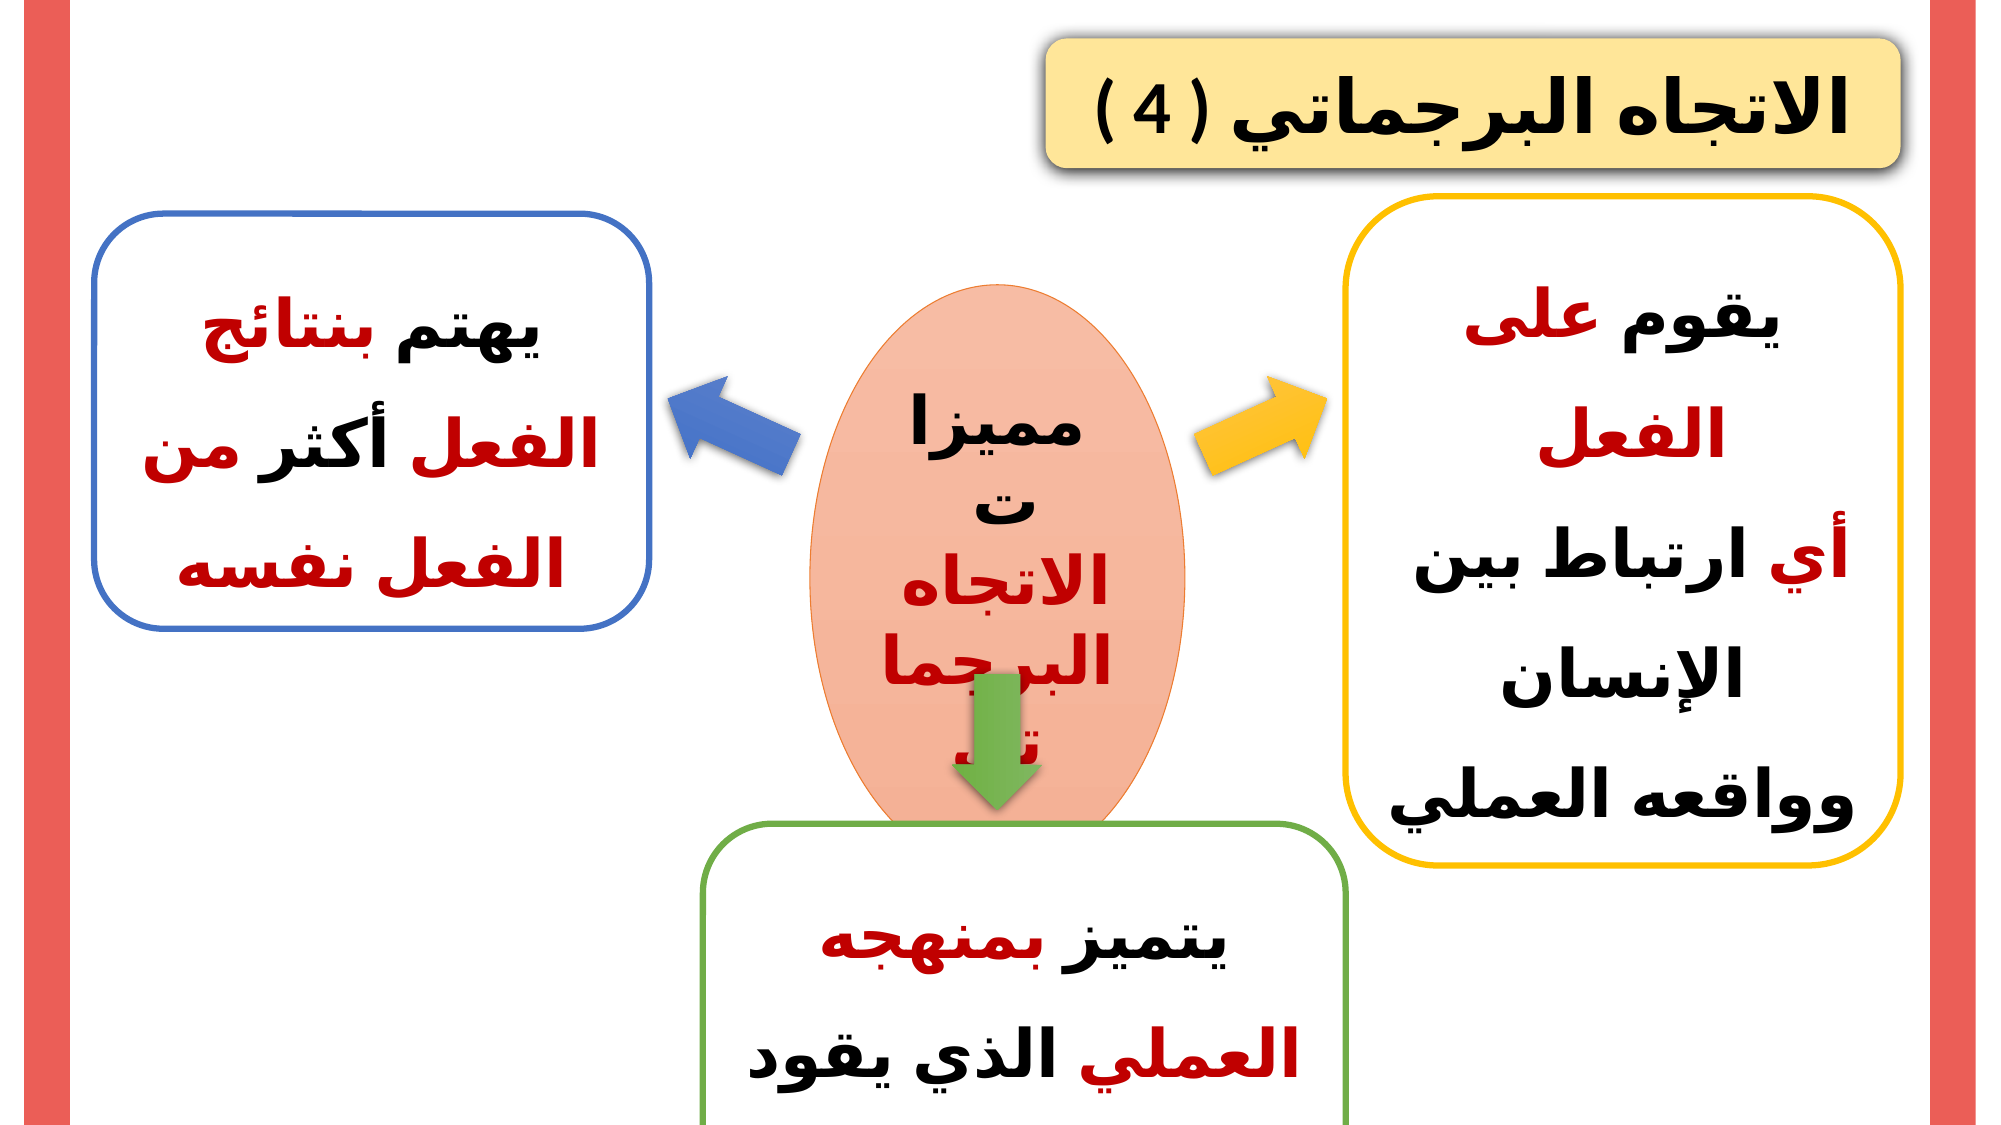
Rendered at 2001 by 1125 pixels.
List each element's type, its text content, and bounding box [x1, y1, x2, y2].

text_box ( 4 ) الاتجاه البرجماتي [1044, 37, 1902, 170]
text_box مميزات الاتجاه البرجماتي [809, 284, 1186, 822]
text_box [952, 674, 1043, 810]
text_box يتميز بمنهجه العملي الذي يقود إلى الصدق [701, 822, 1347, 1125]
text_box يقوم على الفعل أي ارتباط بين الإنسان وواقعه العملي [1344, 195, 1902, 867]
text_box يهتم بنتائج الفعل أكثر من الفعل نفسه [93, 212, 651, 630]
text_box [1194, 376, 1327, 476]
text_box [667, 376, 801, 476]
